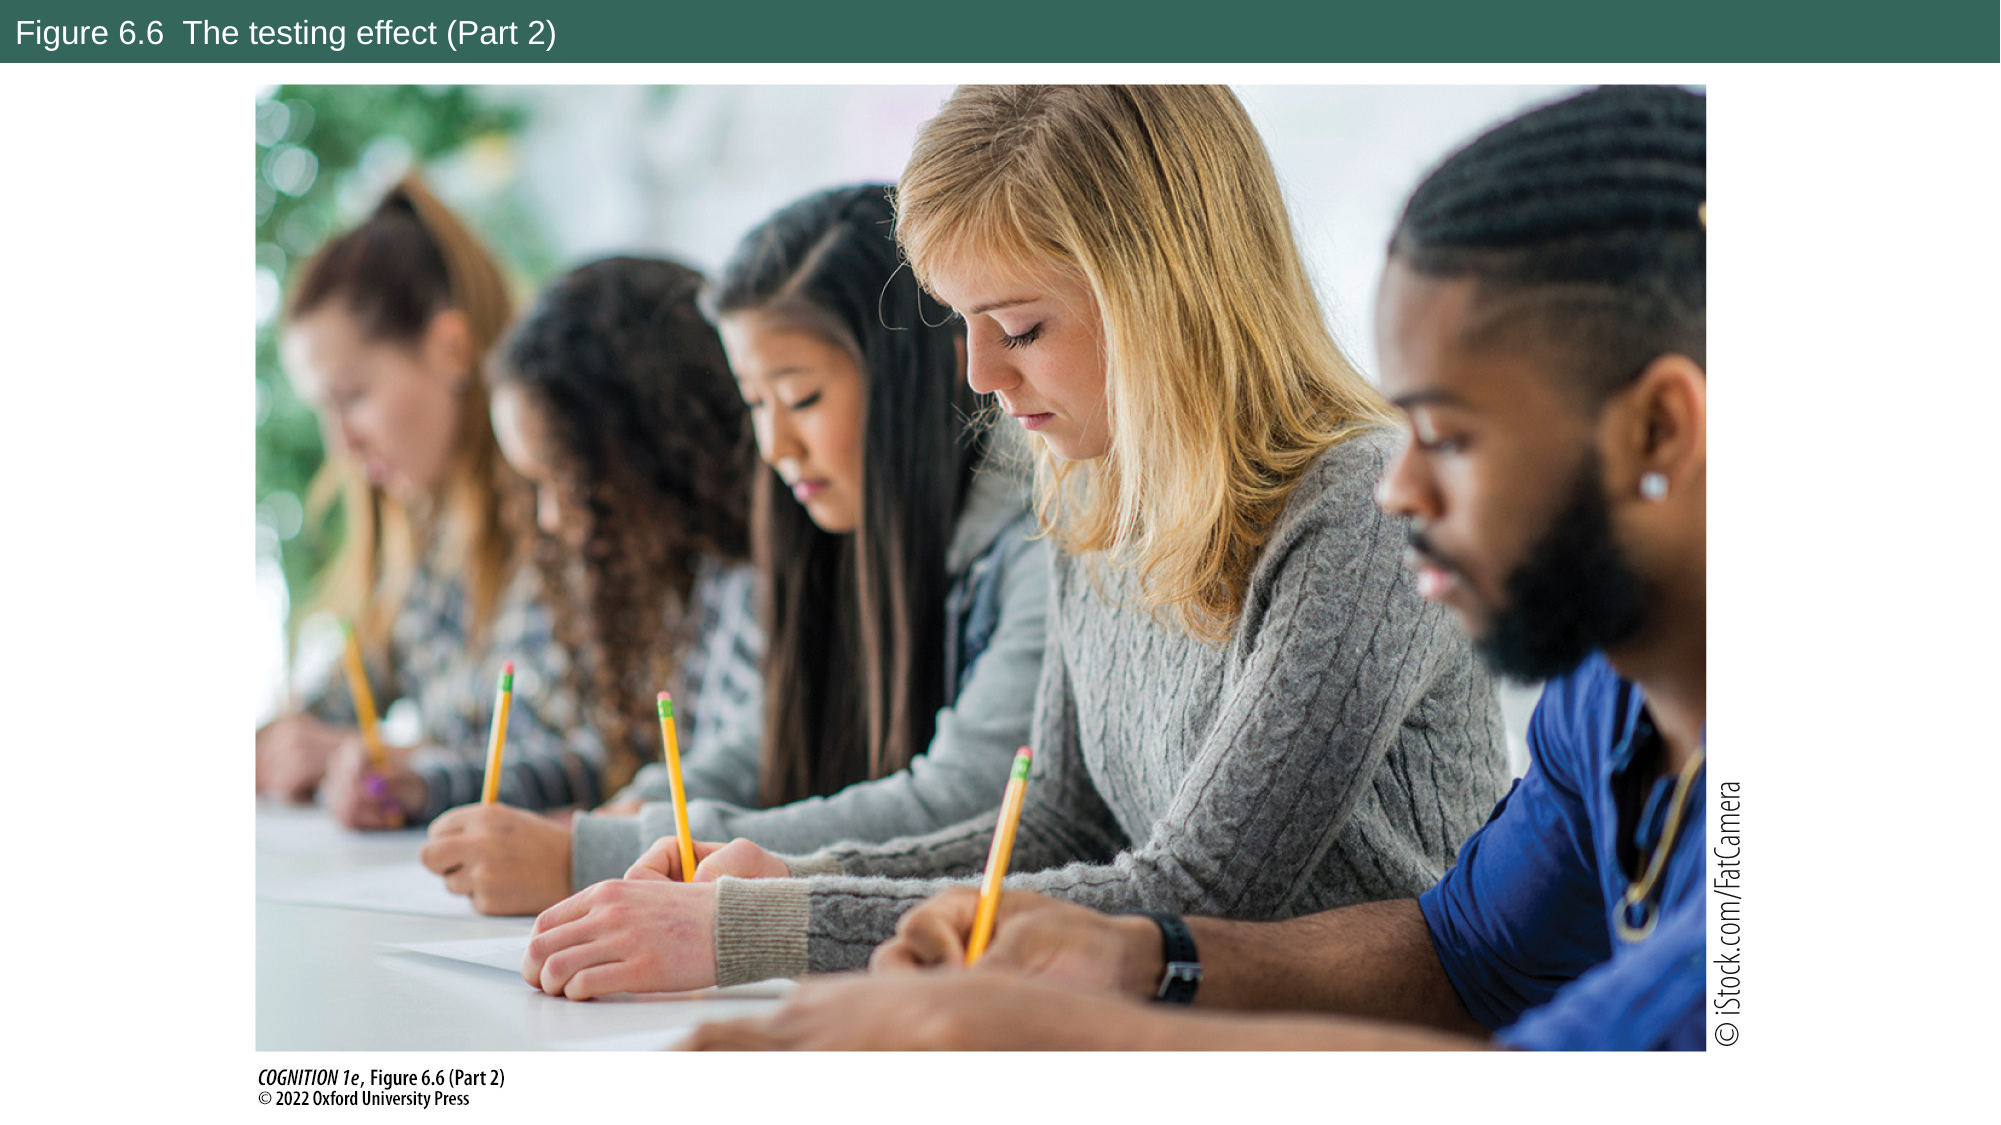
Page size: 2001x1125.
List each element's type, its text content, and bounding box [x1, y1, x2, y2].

title Figure 6.6 The testing effect (Part 2) [0, 0, 2000, 64]
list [248, 78, 1752, 1113]
